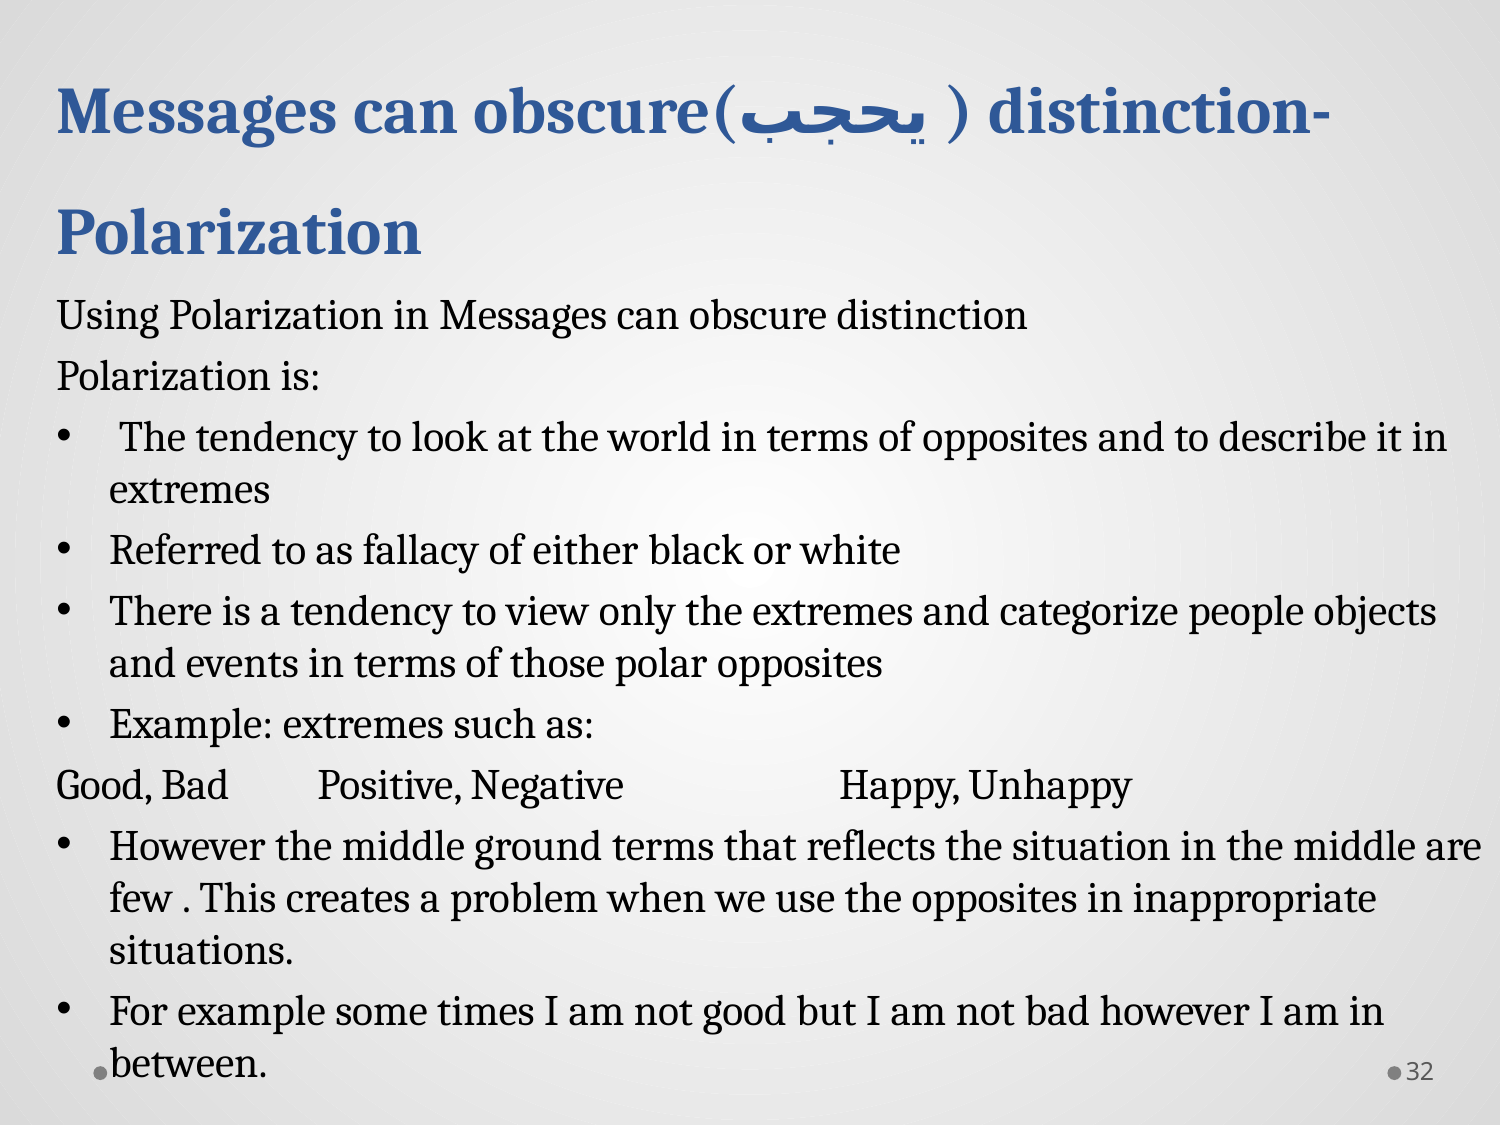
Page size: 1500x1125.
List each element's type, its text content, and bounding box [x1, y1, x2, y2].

slide_number 32 [1401, 1042, 1494, 1103]
title Messages can obscure(يحجب ) distinction- Polarization [41, 19, 1471, 197]
list Using Polarization in Messages can obscure distinction Polarization is: The tendency to look at the world in terms of opposites and to describe it in extremes Referred to as fallacy of either black or white There is a tendency to view only the extremes and categorize people objects and events in terms of those polar opposites Example: extremes such as: Good, Bad Positive, Negative Happy, Unhappy However the middle ground terms that reflects the situation in the middle are few . This creates a problem when we use the opposites in inappropriate situations. For example some times I am not good but I am not bad however I am in between. [41, 278, 1500, 1103]
